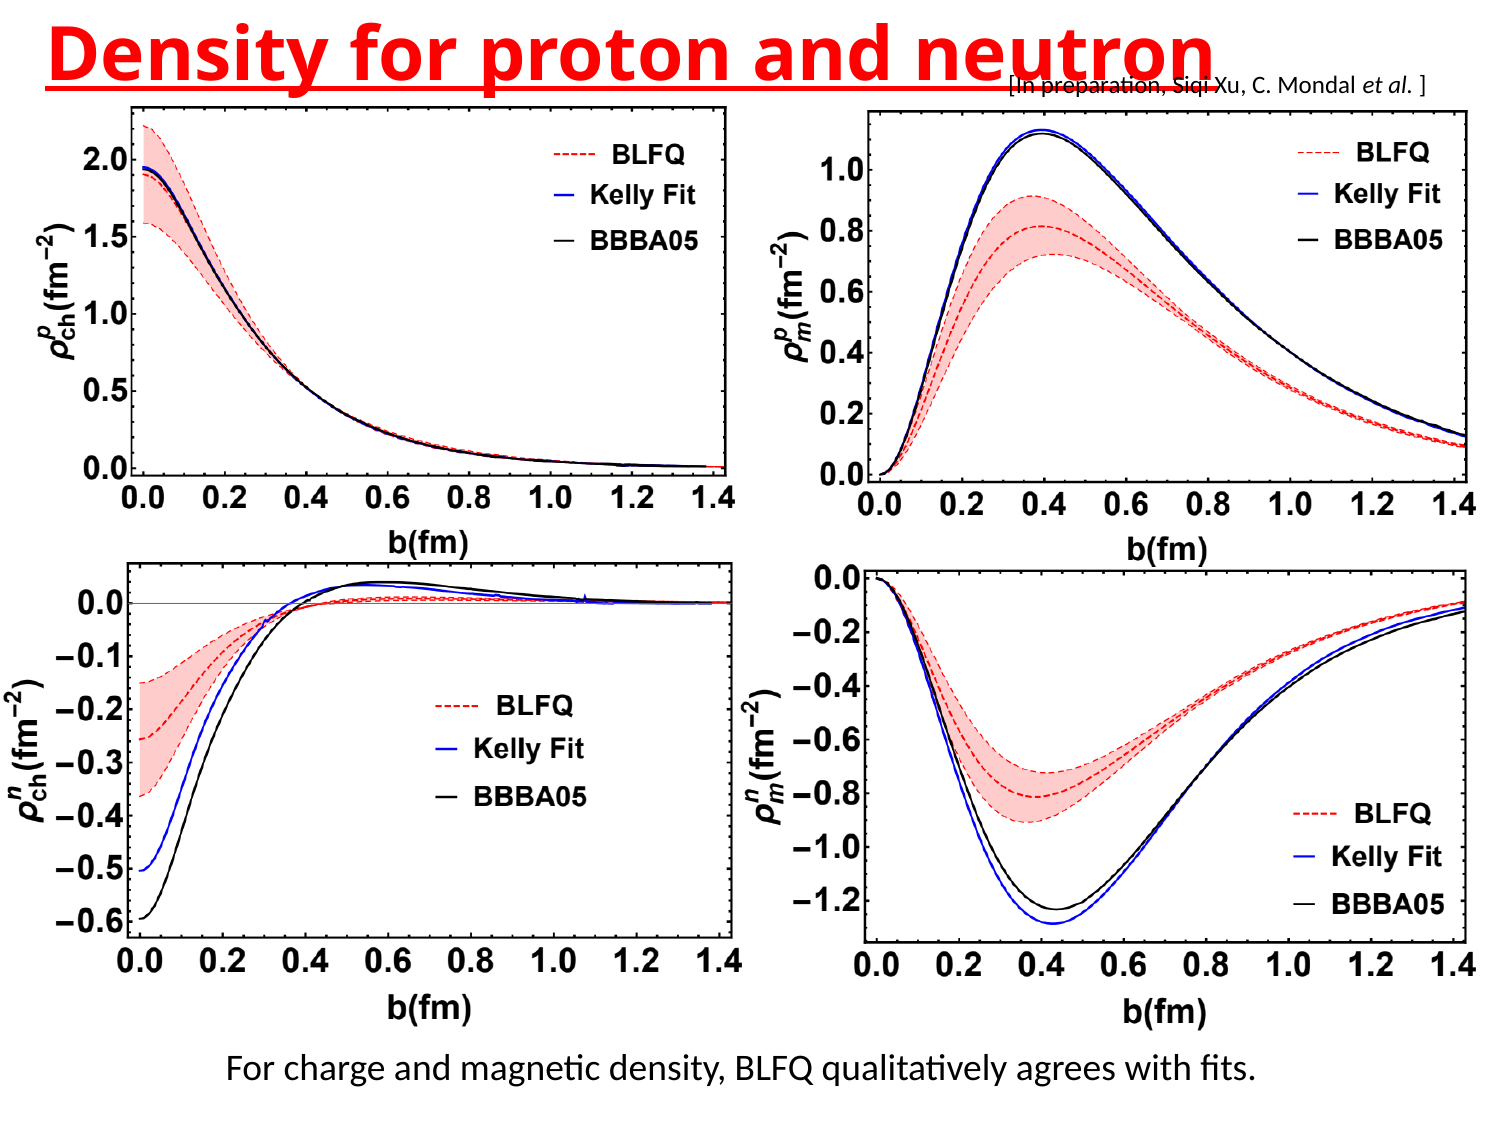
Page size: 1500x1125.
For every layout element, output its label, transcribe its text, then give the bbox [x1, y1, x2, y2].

picture [2, 110, 1477, 1032]
title Density for proton and neutron [30, 0, 1325, 122]
picture [30, 106, 736, 560]
text_box For charge and magnetic density, BLFQ qualitatively agrees with fits. [211, 1035, 1274, 1096]
text_box [In preparation, Siqi Xu, C. Mondal et al. ] [993, 61, 1500, 106]
